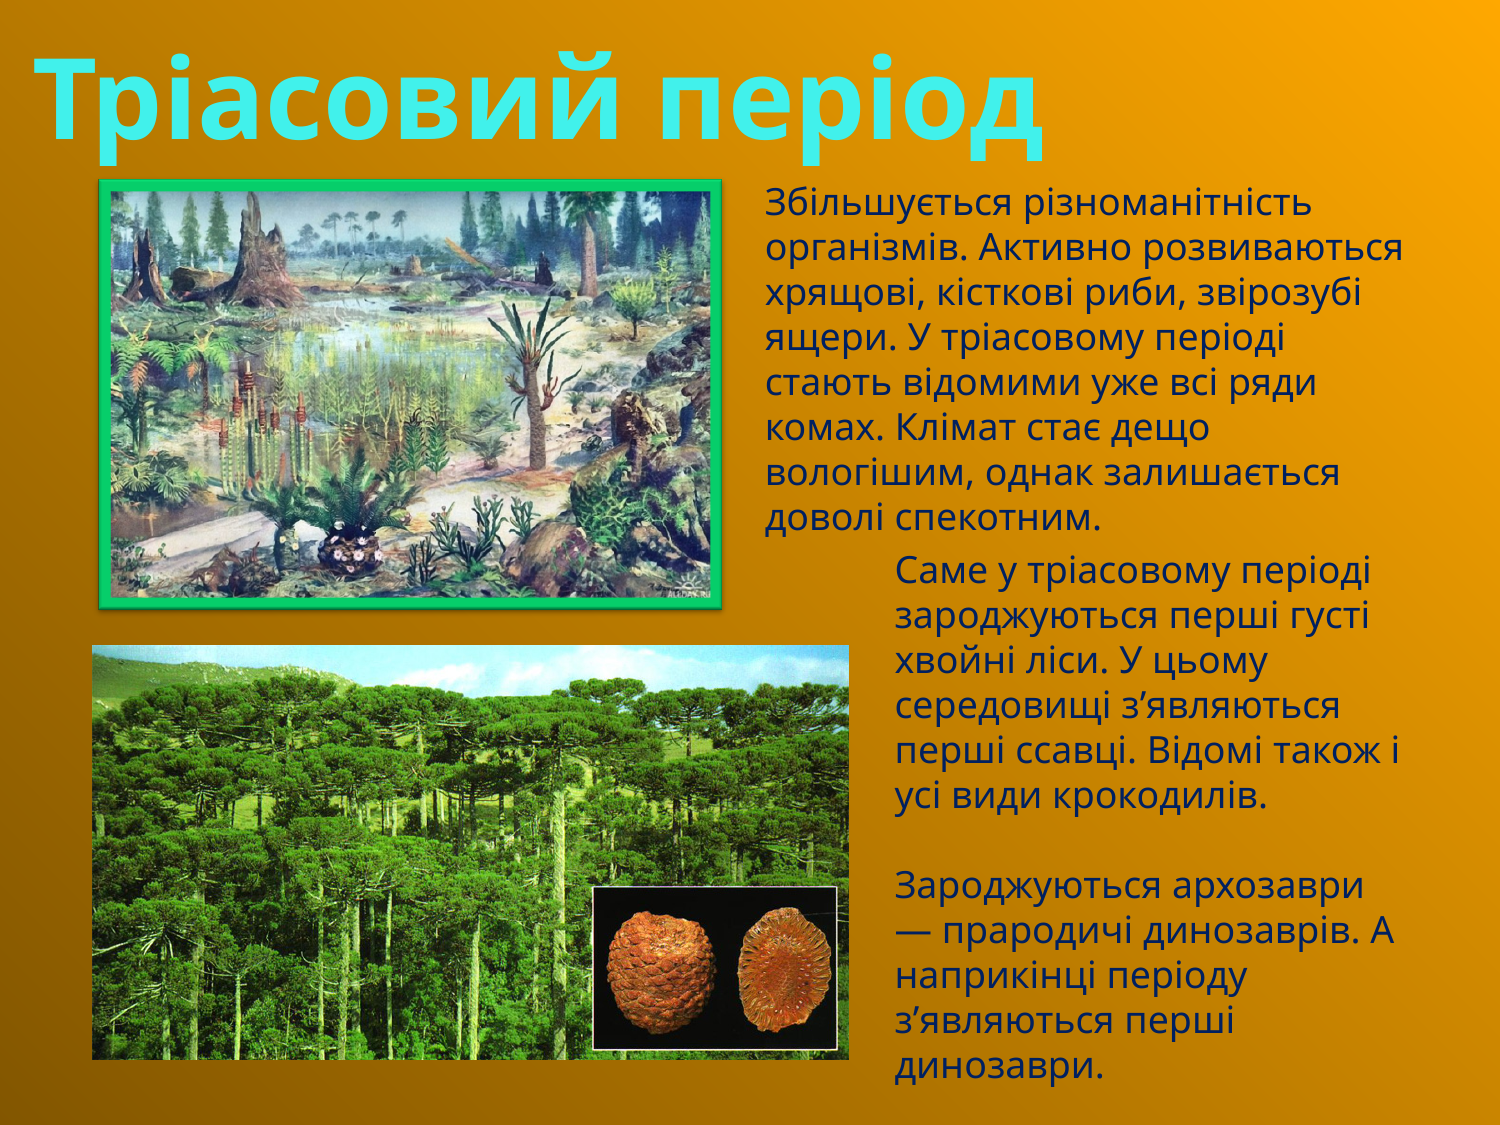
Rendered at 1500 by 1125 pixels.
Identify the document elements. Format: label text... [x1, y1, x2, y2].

text_box Збільшується різноманітність організмів. Активно розвиваються хрящові, кісткові риби, звірозубі ящери. У тріасовому періоді стають відомими уже всі ряди комах. Клімат стає дещо вологішим, однак залишається доволі спекотним. [750, 170, 1424, 546]
picture [92, 644, 849, 1061]
text_box Саме у тріасовому періоді зароджуються перші густі хвойні ліси. У цьому середовищі з’являються перші ссавці. Відомі також і усі види крокодилів. Зароджуються архозаври ― прародичі динозаврів. А наприкінці періоду з’являються перші динозаври. [879, 538, 1424, 1094]
text_box Тріасовий період [17, 19, 1060, 170]
picture [88, 170, 732, 622]
